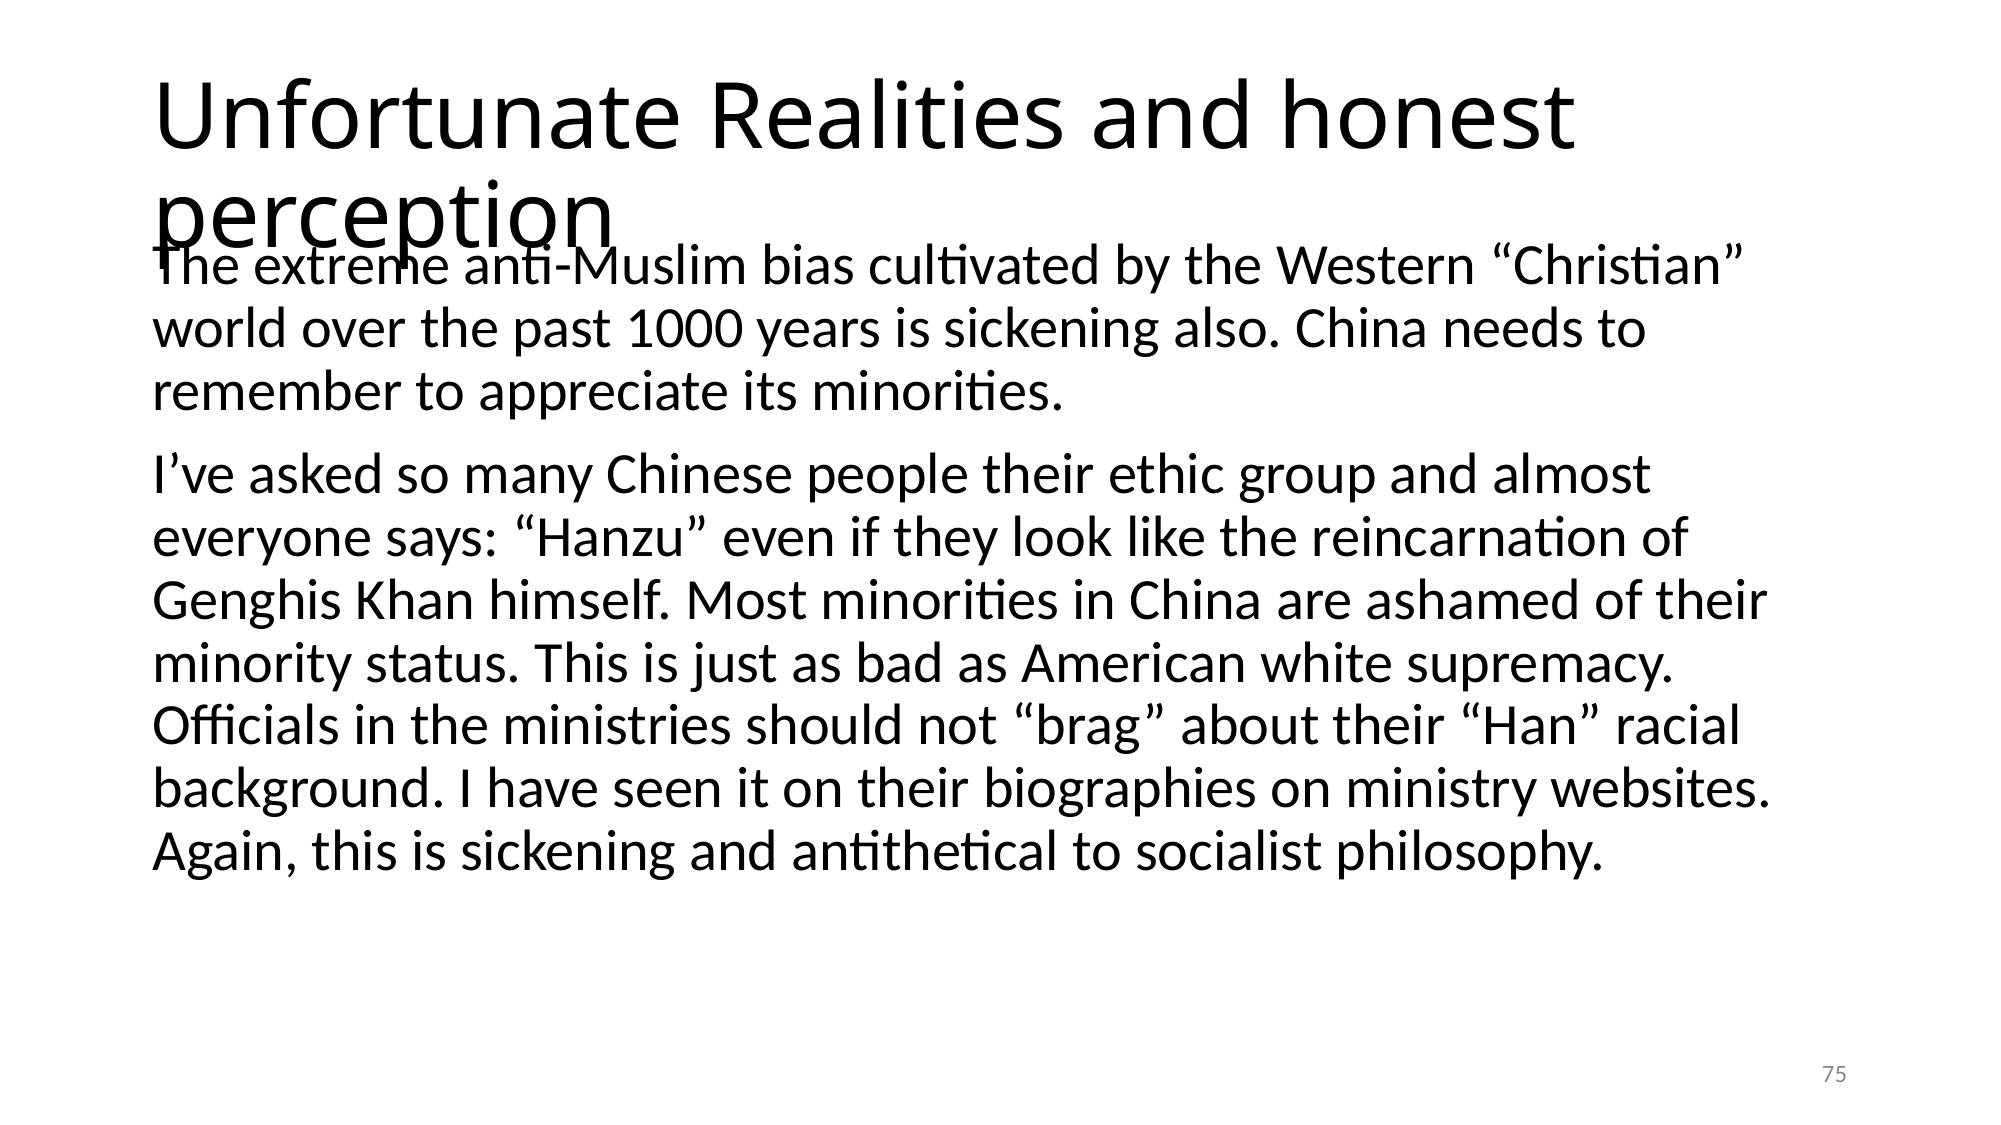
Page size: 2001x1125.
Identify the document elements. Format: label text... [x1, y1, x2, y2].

list The extreme anti-Muslim bias cultivated by the Western “Christian” world over the past 1000 years is sickening also. China needs to remember to appreciate its minorities. I’ve asked so many Chinese people their ethic group and almost everyone says: “Hanzu” even if they look like the reincarnation of Genghis Khan himself. Most minorities in China are ashamed of their minority status. This is just as bad as American white supremacy. Officials in the ministries should not “brag” about their “Han” racial background. I have seen it on their biographies on ministry websites. Again, this is sickening and antithetical to socialist philosophy. [137, 226, 1863, 1014]
title Unfortunate Realities and honest perception [137, 59, 1863, 226]
slide_number 75 [1412, 1042, 1863, 1103]
